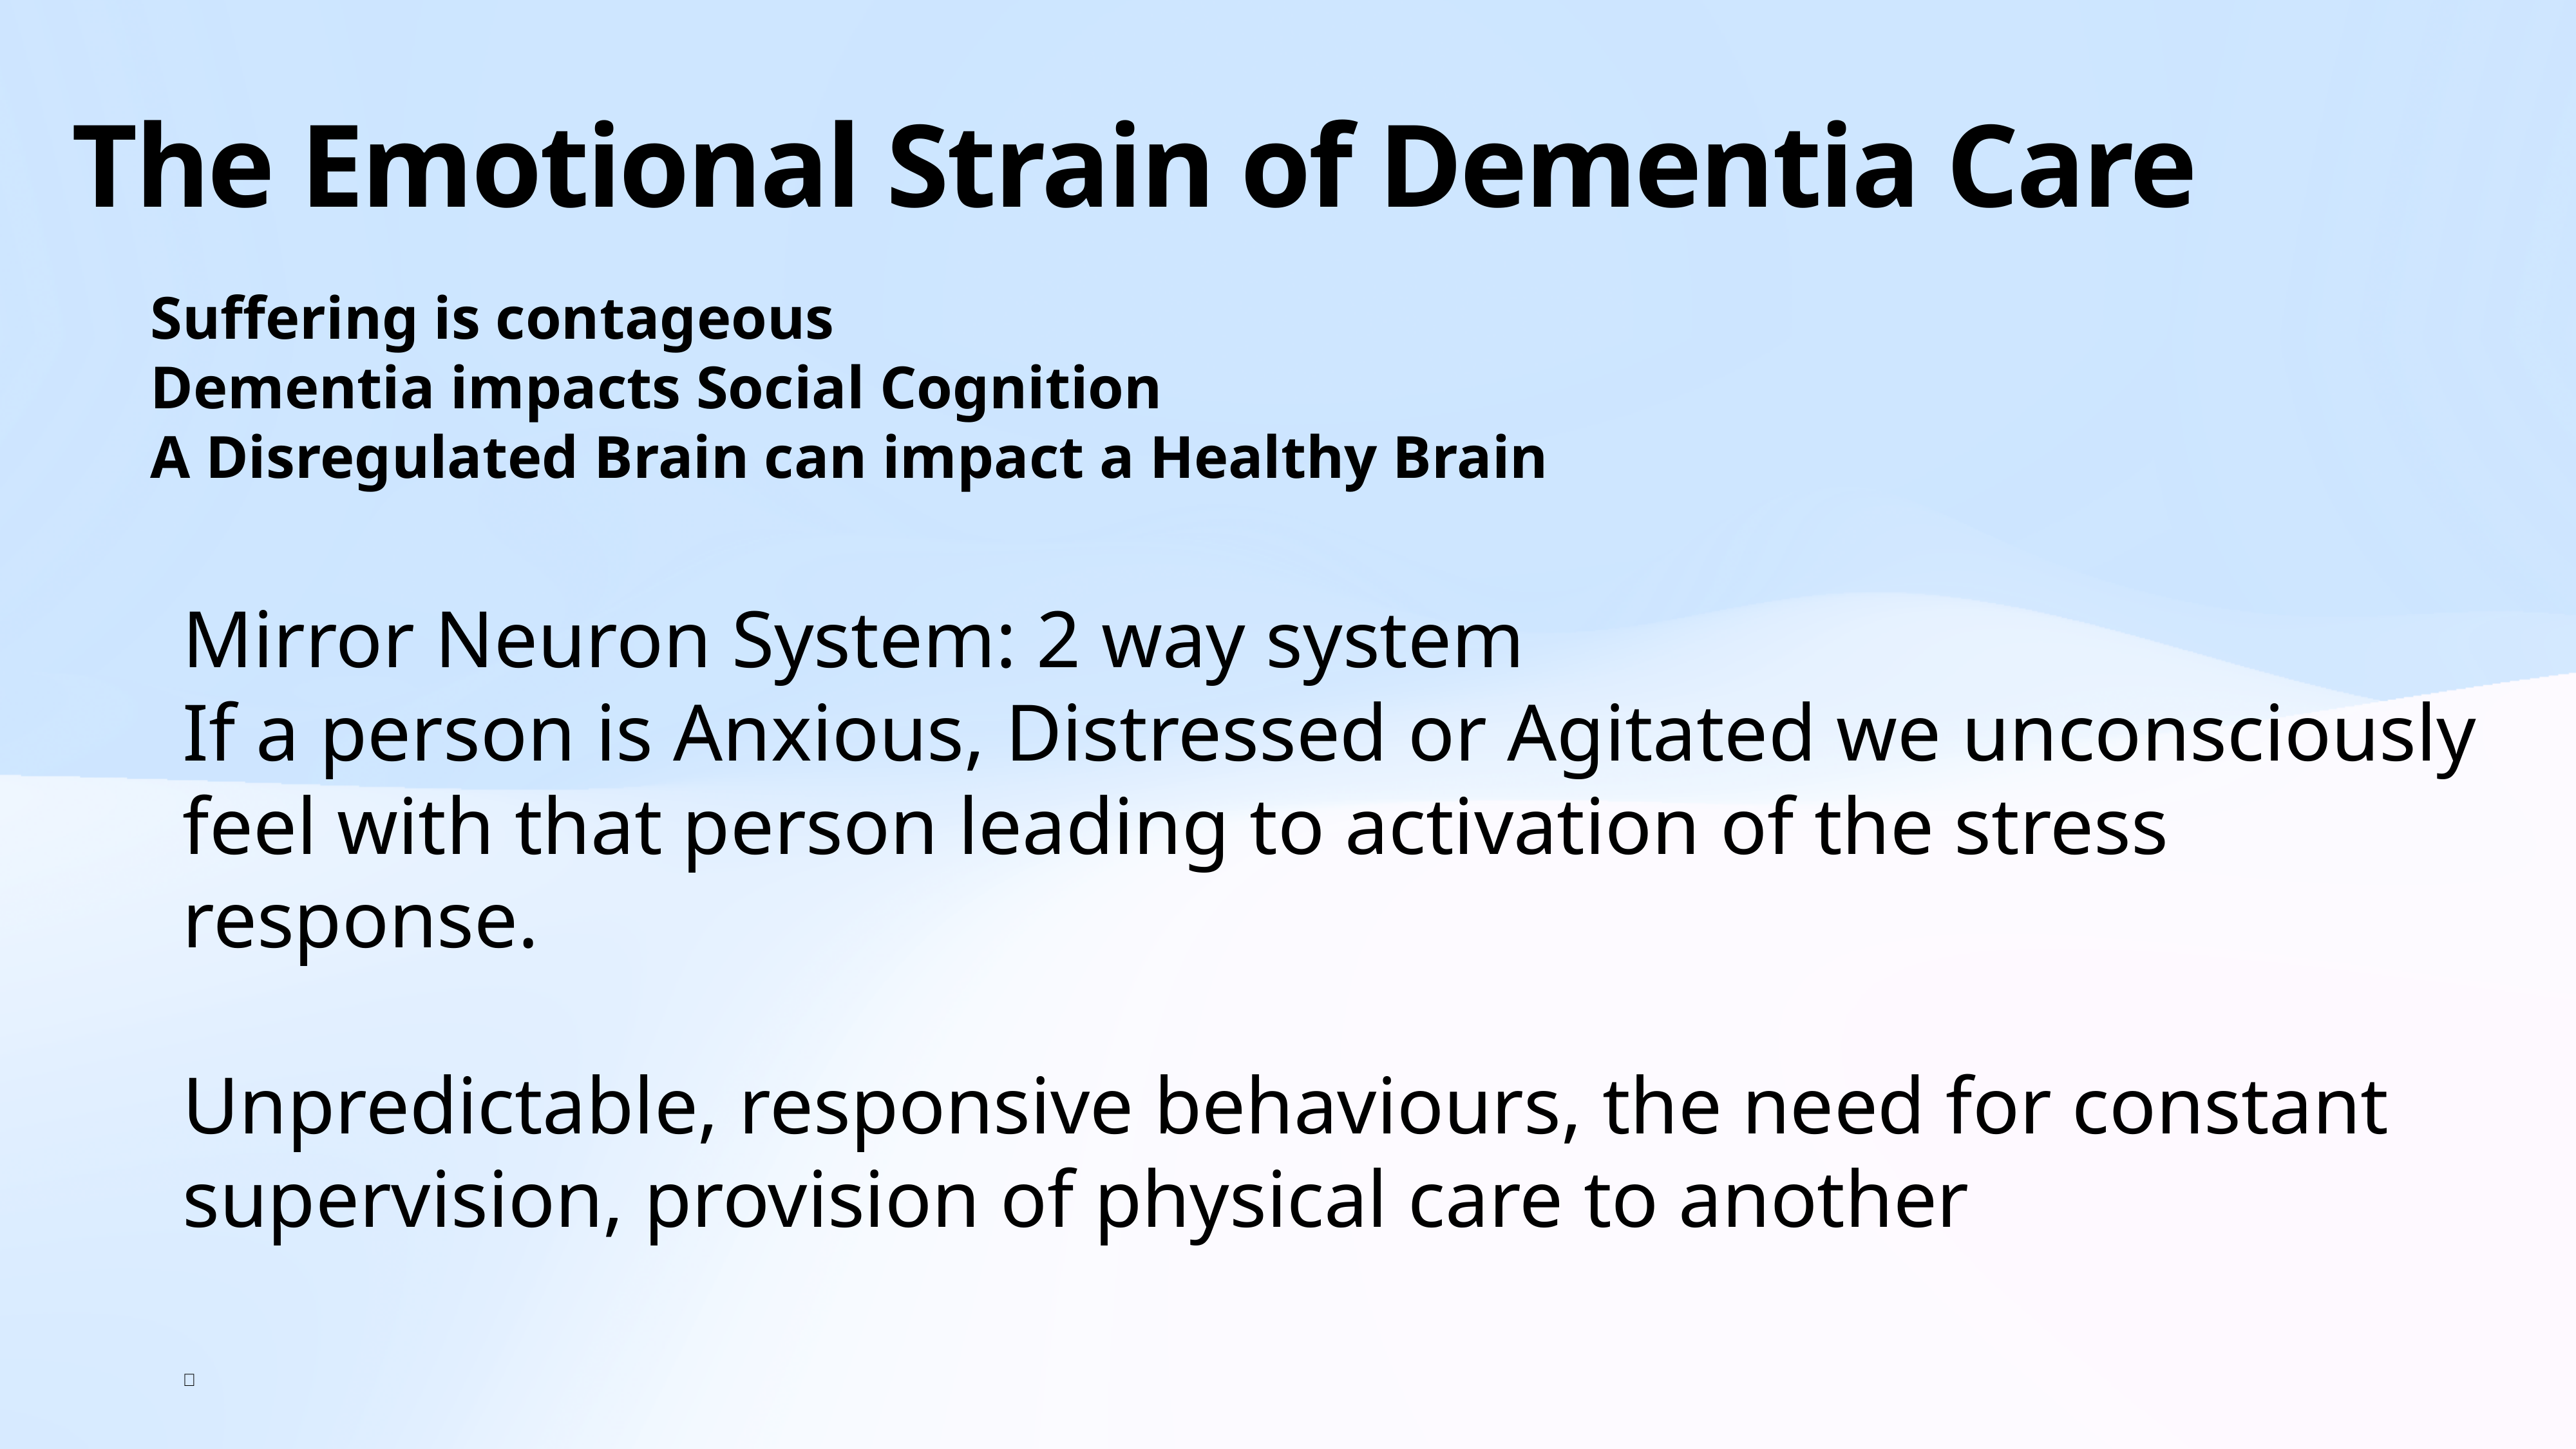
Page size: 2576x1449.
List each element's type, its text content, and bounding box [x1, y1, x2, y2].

picture [0, 0, 2576, 1449]
list Suffering is contageous Dementia impacts Social Cognition A Disregulated Brain can impact a Healthy Brain [145, 276, 2467, 499]
title The Emotional Strain of Dementia Care [66, 113, 2388, 266]
list Mirror Neuron System: 2 way system If a person is Anxious, Distressed or Agitated we unconsciously feel with that person leading to activation of the stress response. Unpredictable, responsive behaviours, the need for constant supervision, provision of physical care to another 💡 [176, 448, 2499, 1321]
